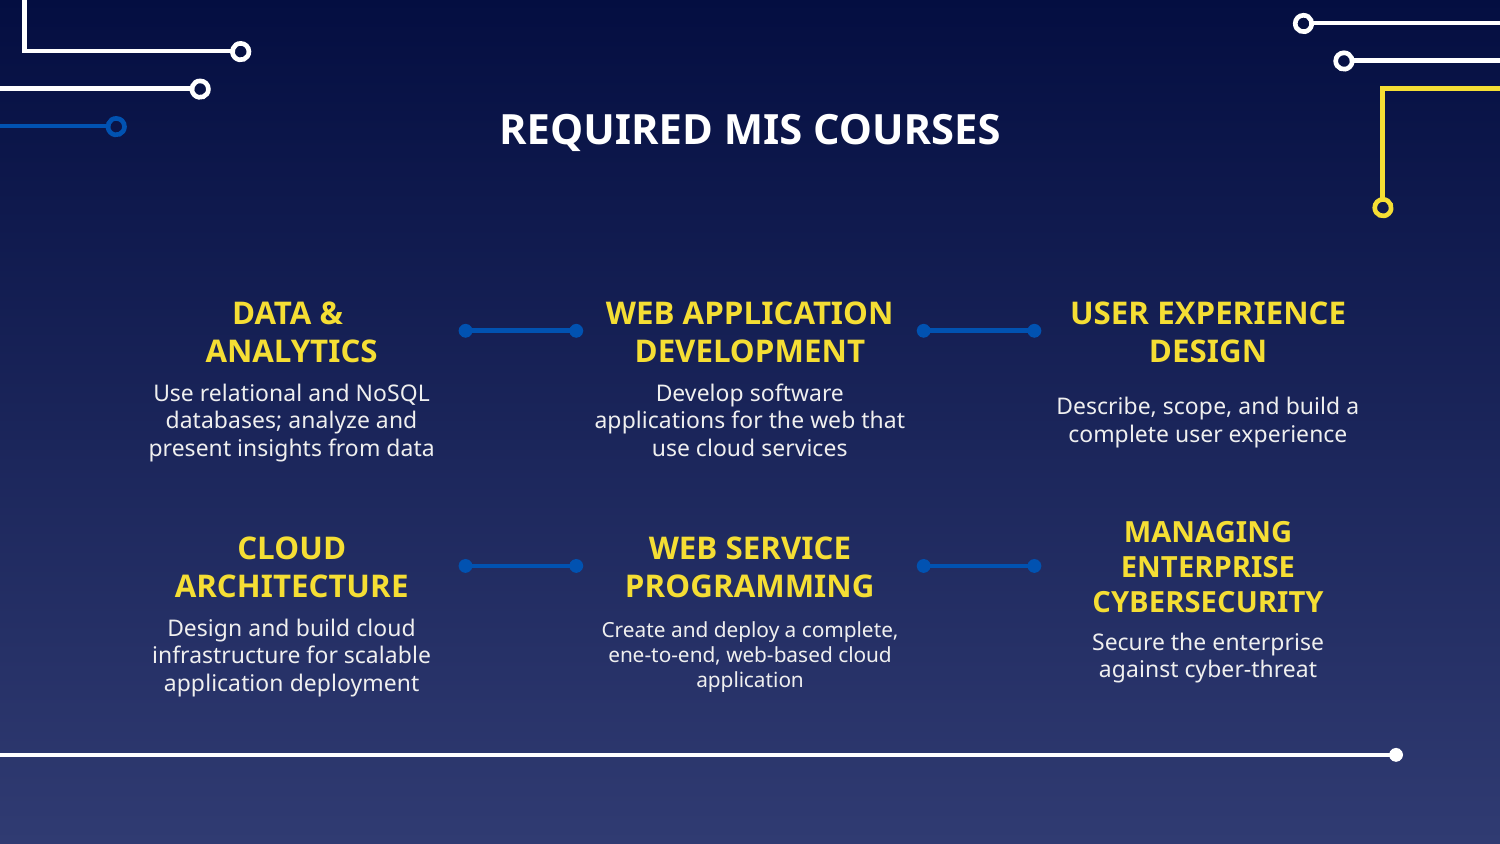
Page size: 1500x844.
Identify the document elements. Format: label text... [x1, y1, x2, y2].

subtitle Use relational and NoSQL databases; analyze and present insights from data [118, 379, 466, 460]
title USER EXPERIENCE DESIGN [1034, 291, 1382, 370]
subtitle Describe, scope, and build a complete user experience [1034, 379, 1382, 460]
subtitle Secure the enterprise against cyber-threat [1034, 614, 1382, 695]
subtitle Design and build cloud infrastructure for scalable application deployment [118, 614, 466, 695]
title MANAGING ENTERPRISE CYBERSECURITY [1034, 526, 1382, 606]
subtitle Develop software applications for the web that use cloud services [576, 379, 924, 460]
title DATA & ANALYTICS [118, 291, 466, 370]
title REQUIRED MIS COURSES [243, 88, 1257, 167]
subtitle Create and deploy a complete, ene-to-end, web-based cloud application [576, 614, 924, 695]
title WEB SERVICE PROGRAMMING [576, 526, 924, 606]
title CLOUD ARCHITECTURE [118, 526, 466, 606]
title WEB APPLICATION DEVELOPMENT [576, 291, 924, 370]
